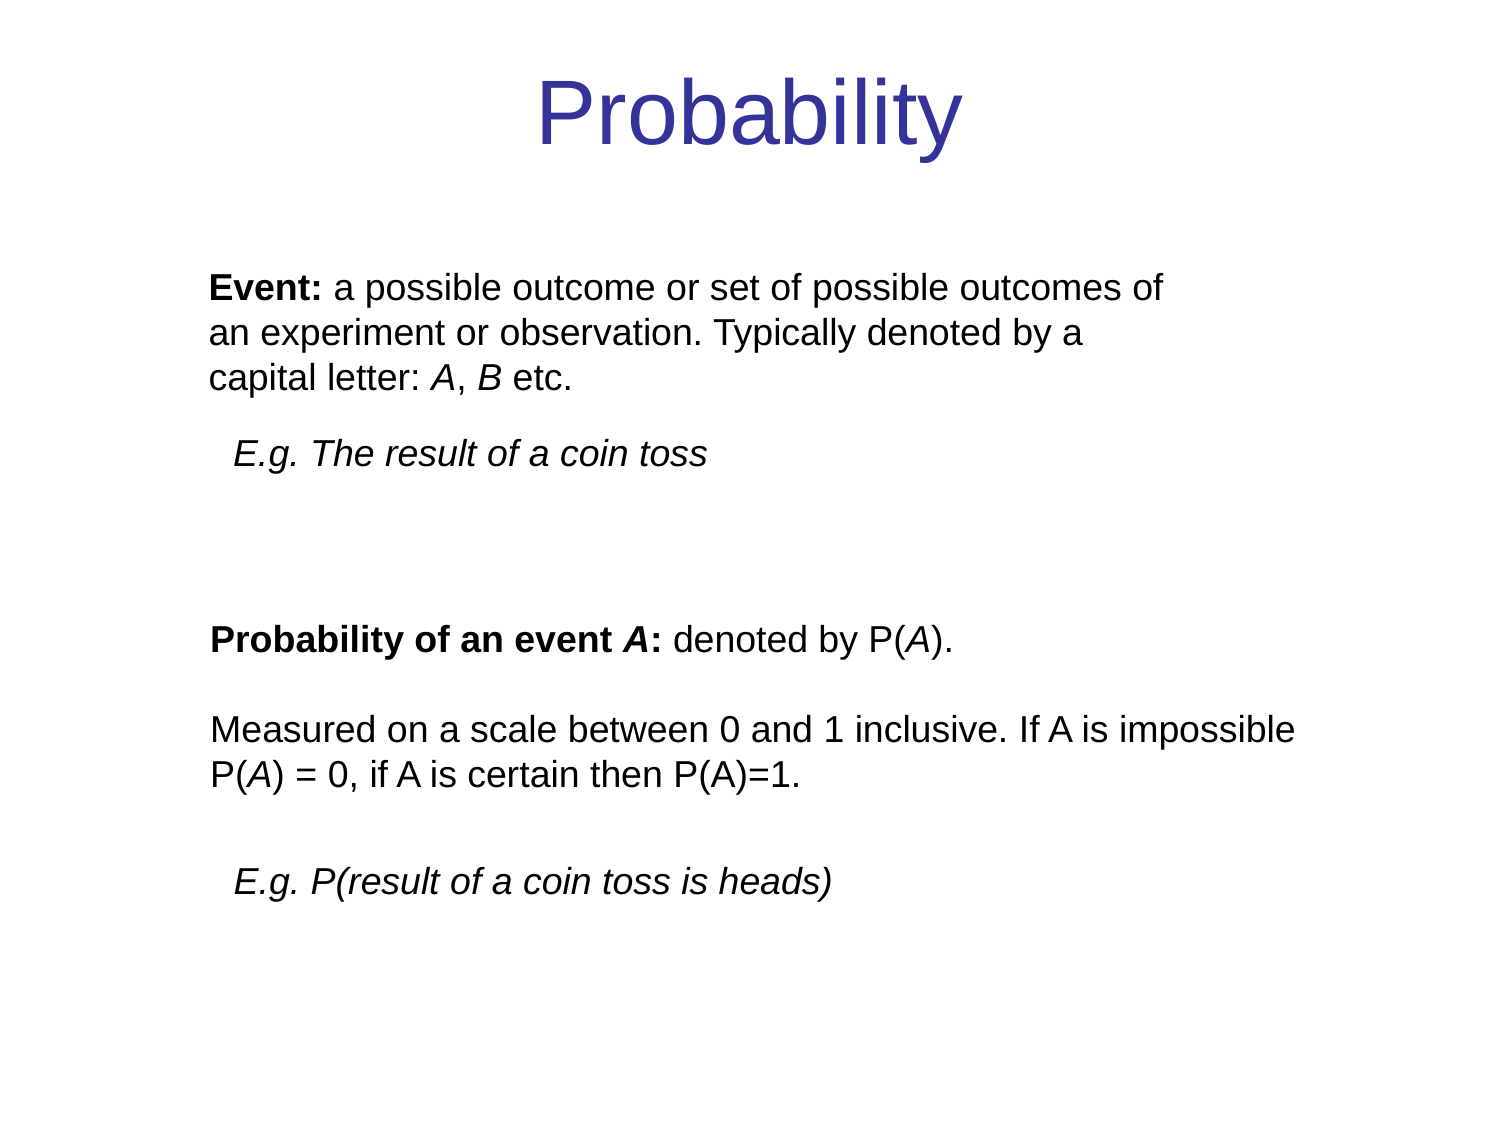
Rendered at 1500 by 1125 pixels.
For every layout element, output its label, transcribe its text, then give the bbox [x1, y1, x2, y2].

text_box Event: a possible outcome or set of possible outcomes of an experiment or observation. Typically denoted by a capital letter: A, B etc. [193, 255, 1213, 451]
text_box Probability of an event A: denoted by P(A). [195, 562, 1213, 668]
text_box Measured on a scale between 0 and 1 inclusive. If A is impossible P(A) = 0, if A is certain then P(A)=1. [195, 698, 1350, 803]
text_box E.g. The result of a coin toss [218, 421, 724, 482]
text_box E.g. P(result of a coin toss is heads) [218, 850, 859, 910]
title Probability [75, 45, 1425, 233]
